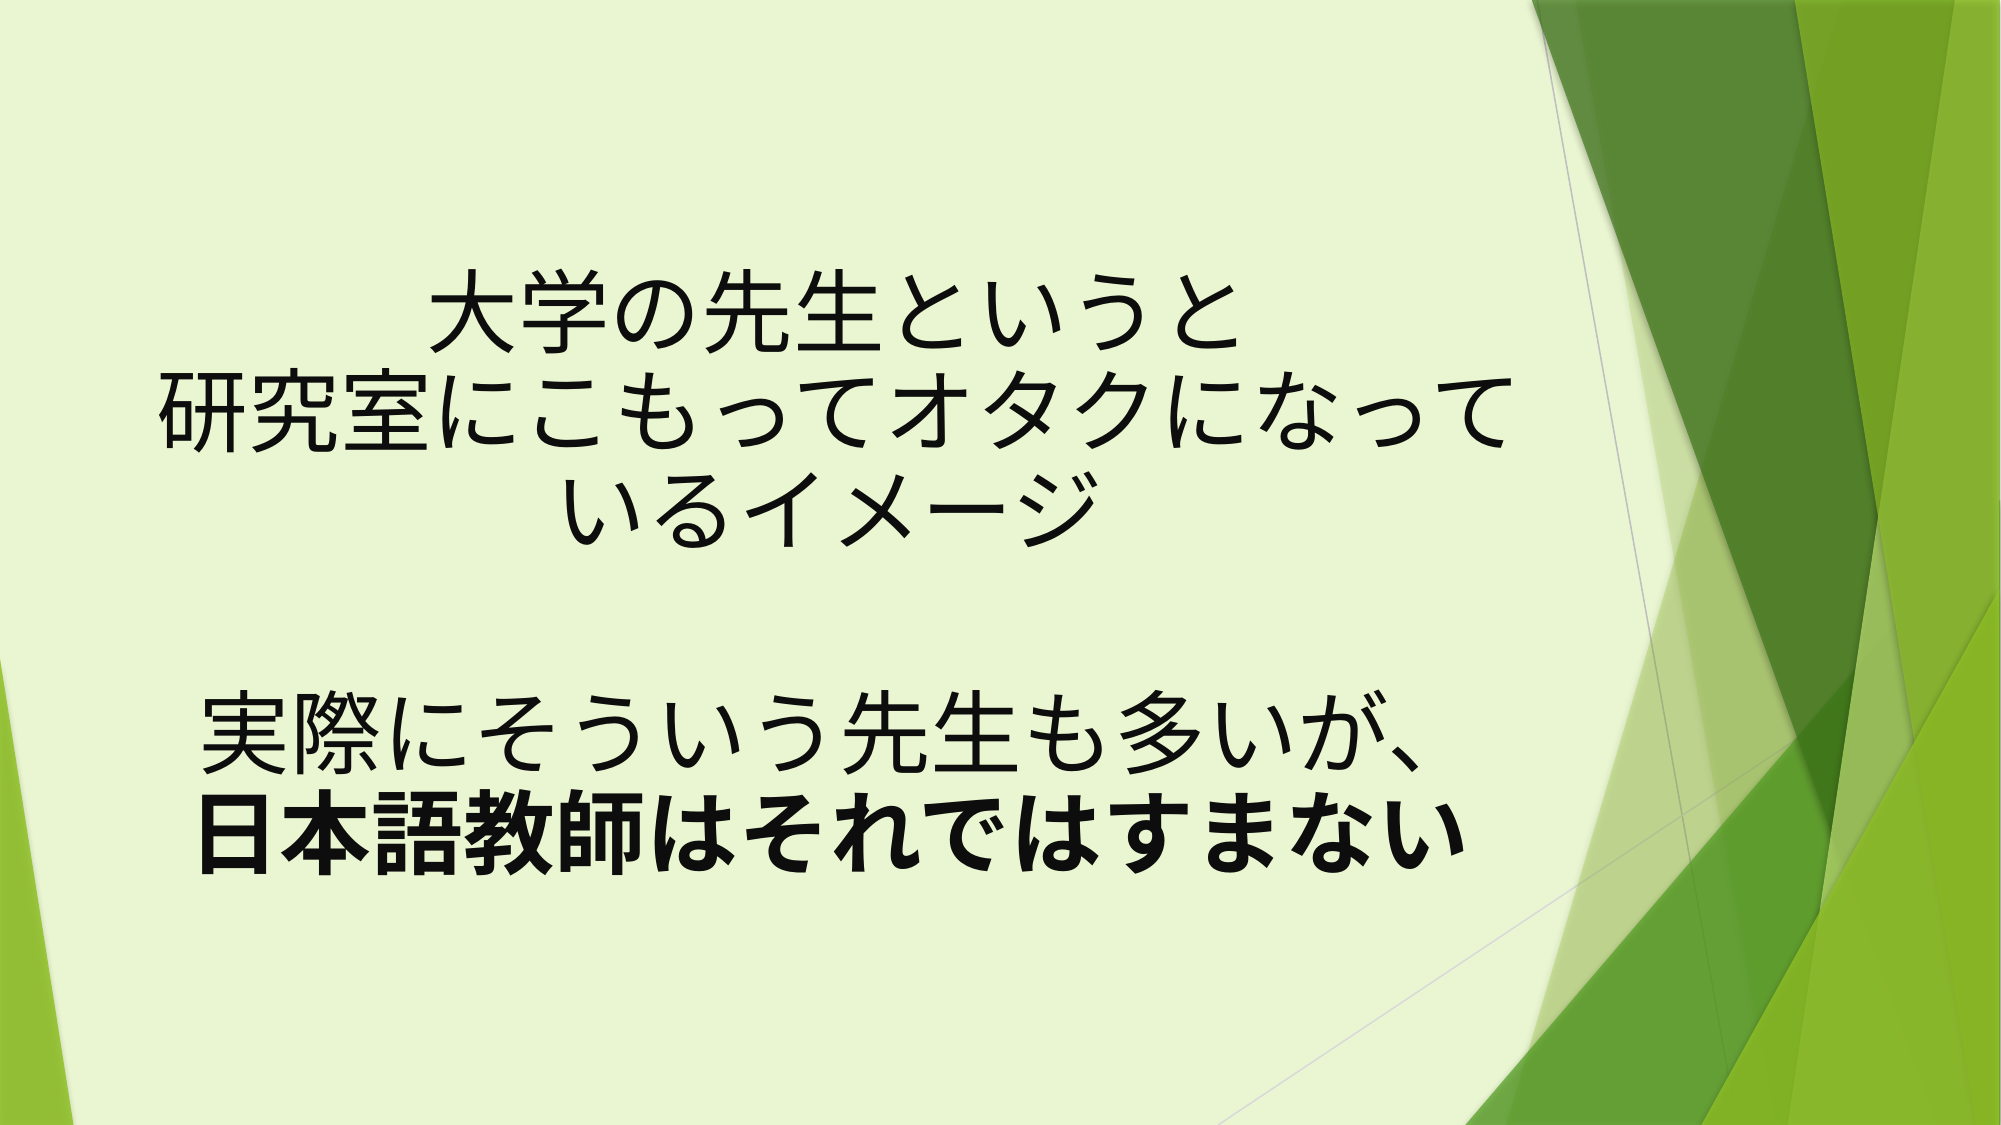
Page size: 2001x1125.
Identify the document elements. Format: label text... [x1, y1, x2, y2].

text_box 大学の先生というと 研究室にこもってオタクになっているイメージ 実際にそういう先生も多いが、 日本語教師はそれではすまない [117, 144, 1562, 1010]
